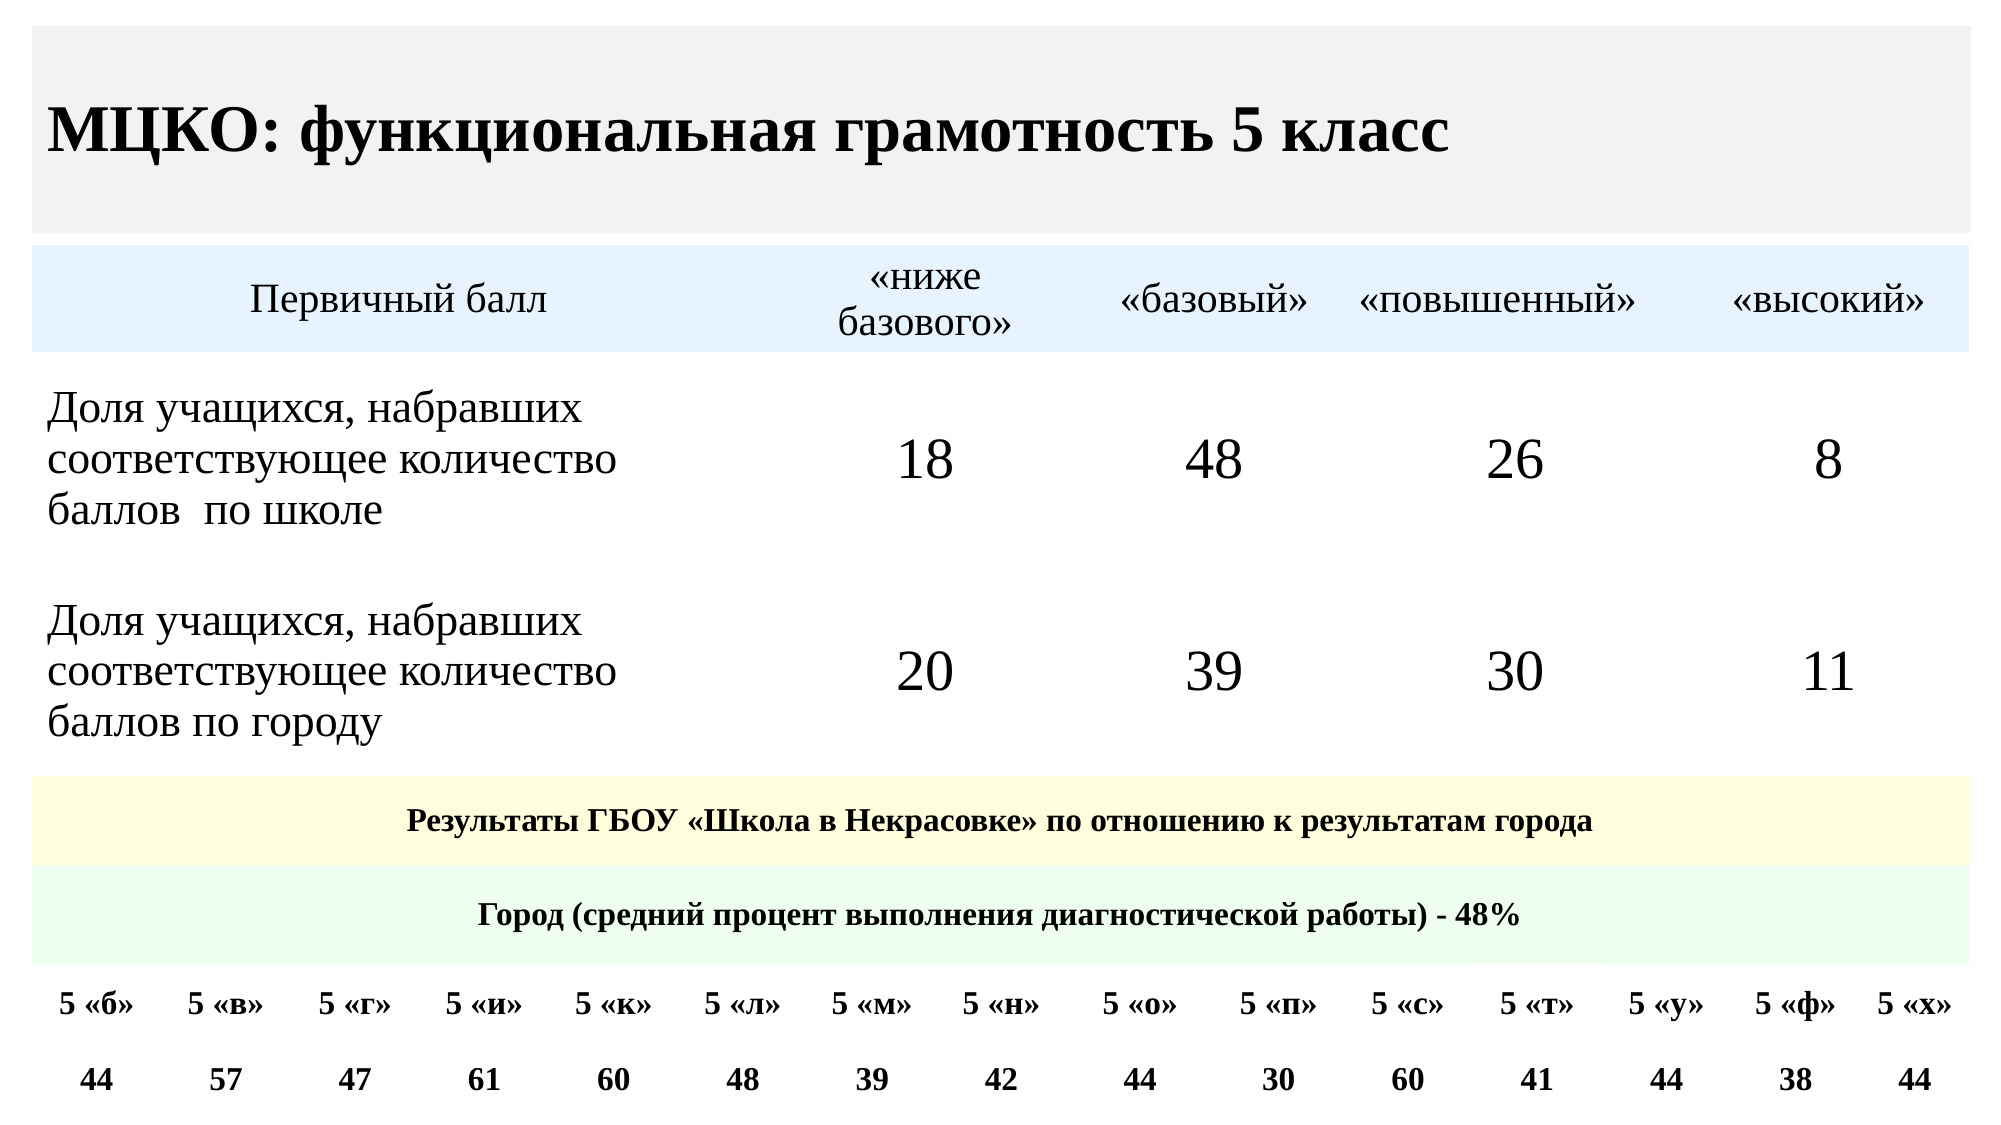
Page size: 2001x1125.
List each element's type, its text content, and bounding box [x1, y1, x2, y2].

table_cell 5 «л» [678, 965, 808, 1041]
table_cell 44 [1066, 1041, 1214, 1118]
table_cell 5 «и» [420, 965, 549, 1041]
table_header «высокий» [1688, 245, 1969, 352]
table_cell 61 [420, 1041, 549, 1118]
table_cell Результаты ГБОУ «Школа в Некрасовке» по отношению к результатам города [32, 776, 1969, 865]
table_cell 8 [1688, 352, 1969, 564]
table_cell 47 [291, 1041, 420, 1118]
table_cell 44 [1861, 1041, 1969, 1118]
table_cell 39 [808, 1041, 937, 1118]
table_cell 5 «н» [937, 965, 1066, 1041]
table_cell 60 [1344, 1041, 1473, 1118]
table_cell 5 «о» [1066, 965, 1214, 1041]
table_cell 39 [1085, 564, 1344, 776]
table_cell Город (средний процент выполнения диагностической работы) - 48% [32, 865, 1969, 965]
table_header «ниже базового» [765, 245, 1085, 352]
table_cell 5 «т» [1473, 966, 1602, 1041]
table_cell 11 [1688, 564, 1969, 776]
table_cell 20 [765, 564, 1085, 776]
table_cell 30 [1344, 564, 1688, 776]
table_cell 5 «у» [1602, 965, 1731, 1041]
table_cell 30 [1214, 1041, 1344, 1118]
table_cell 5 «м» [808, 965, 937, 1041]
table_cell 48 [678, 1041, 808, 1118]
table_cell Доля учащихся, набравших соответствующее количество баллов по городу [32, 564, 765, 776]
table_header Первичный балл [32, 245, 765, 352]
table_cell 48 [1085, 352, 1344, 564]
table_cell 18 [765, 352, 1085, 564]
table_cell 5 «г» [291, 965, 420, 1041]
table_cell 5 «б» [32, 965, 161, 1041]
table_cell Доля учащихся, набравших соответствующее количество баллов по школе [32, 352, 765, 564]
table_cell 5 «х» [1861, 965, 1969, 1041]
table_header «базовый» [1085, 245, 1344, 352]
table_cell 41 [1473, 1041, 1602, 1118]
table_cell 42 [937, 1041, 1066, 1118]
table_cell 38 [1731, 1041, 1861, 1118]
table_cell 60 [549, 1041, 678, 1118]
table_cell 5 «ф» [1731, 965, 1861, 1041]
table_cell 5 «к» [549, 965, 678, 1041]
table_cell 5 «в» [161, 965, 291, 1041]
table_cell 5 «с» [1344, 965, 1473, 1041]
title МЦКО: функциональная грамотность 5 класс [32, 26, 1972, 233]
table_cell 5 «п» [1214, 965, 1344, 1041]
table_header «повышенный» [1344, 245, 1688, 352]
table_cell 57 [161, 1041, 291, 1118]
table_cell 26 [1344, 352, 1688, 564]
table_cell 44 [1602, 1041, 1731, 1118]
table_cell 44 [32, 1041, 161, 1118]
